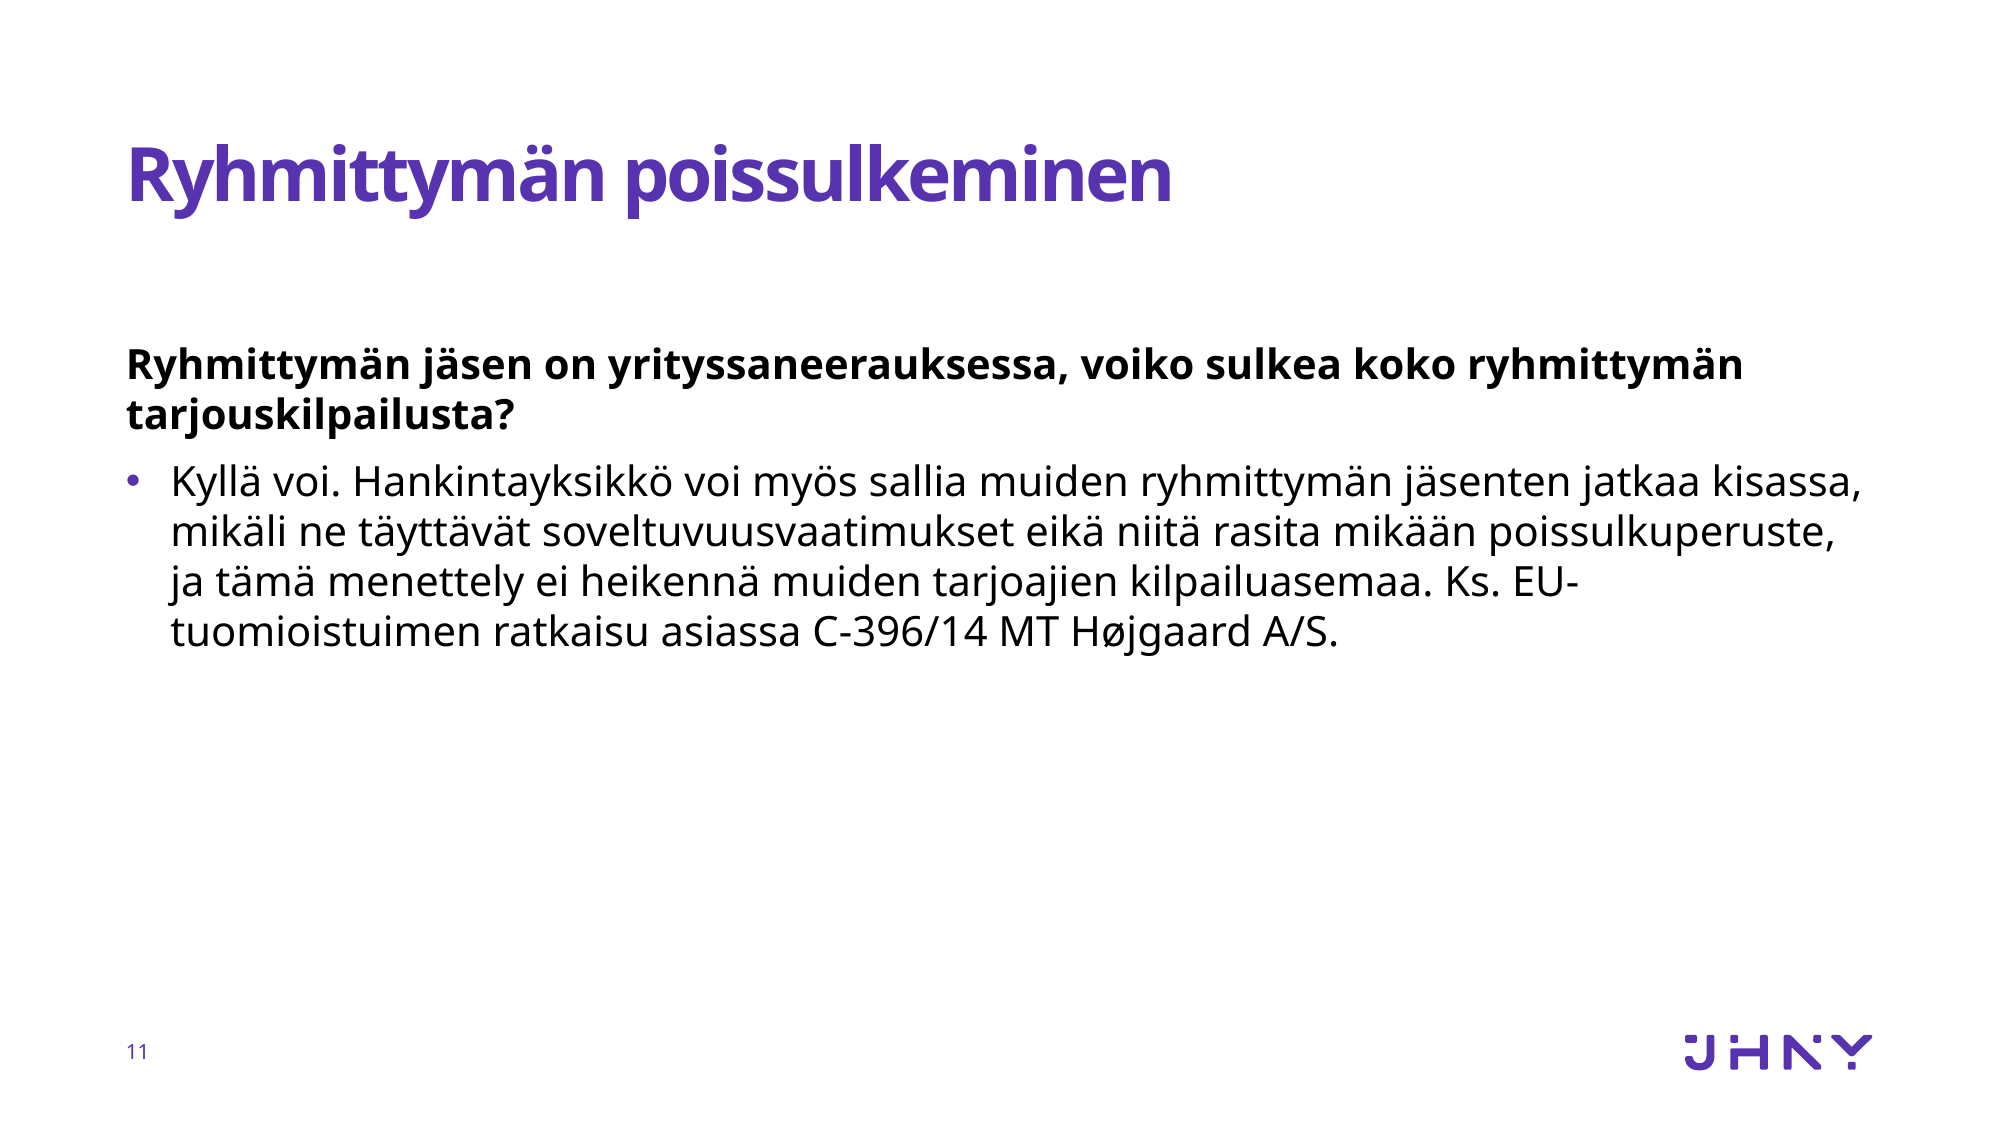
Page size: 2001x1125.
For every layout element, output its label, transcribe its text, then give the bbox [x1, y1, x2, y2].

title Ryhmittymän poissulkeminen [125, 137, 1875, 315]
list Ryhmittymän jäsen on yrityssaneerauksessa, voiko sulkea koko ryhmittymän tarjouskilpailusta? Kyllä voi. Hankintayksikkö voi myös sallia muiden ryhmittymän jäsenten jatkaa kisassa, mikäli ne täyttävät soveltuvuusvaatimukset eikä niitä rasita mikään poissulkuperuste, ja tämä menettely ei heikennä muiden tarjoajien kilpailuasemaa. Ks. EU-tuomioistuimen ratkaisu asiassa C‑396/14 MT Højgaard A/S. [125, 338, 1875, 953]
slide_number 11 [125, 1035, 197, 1071]
